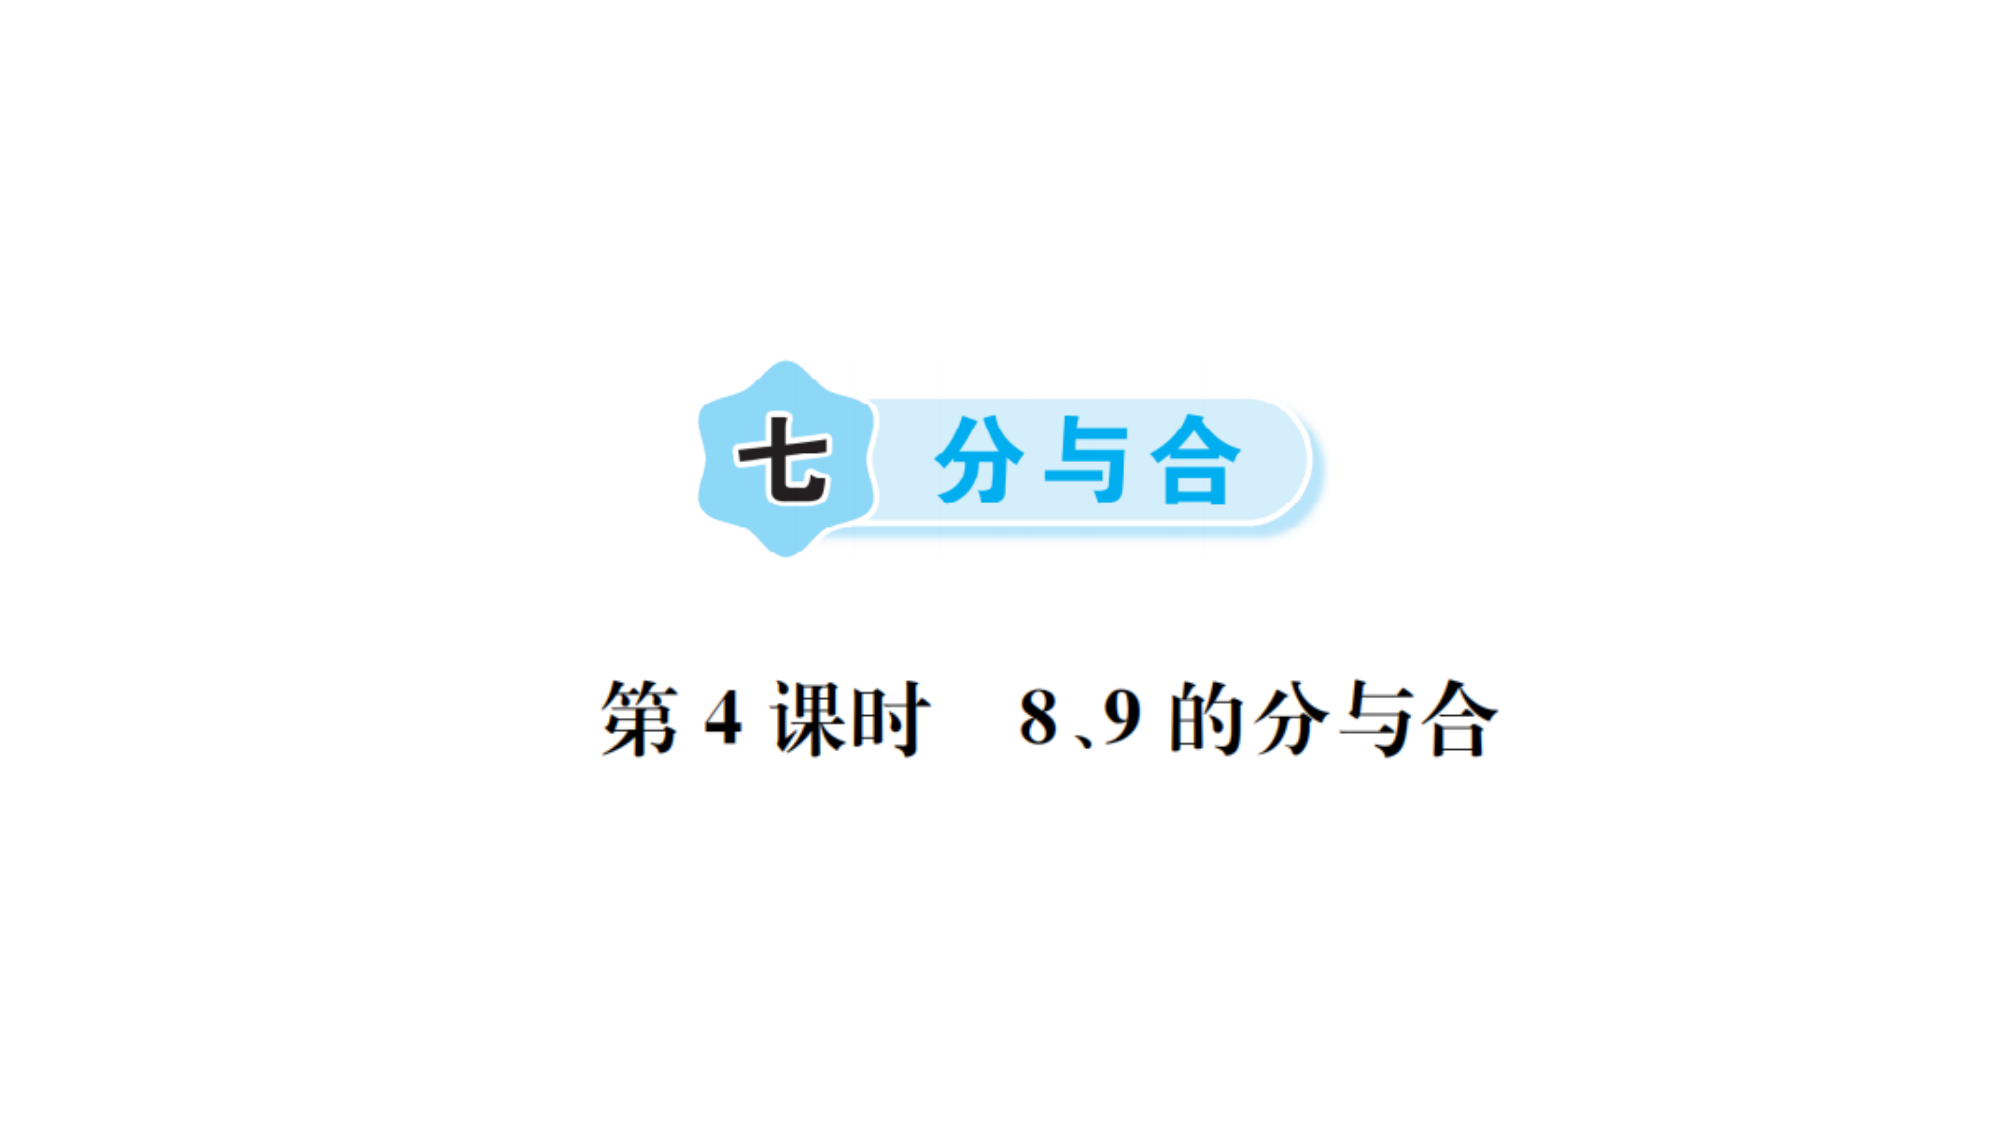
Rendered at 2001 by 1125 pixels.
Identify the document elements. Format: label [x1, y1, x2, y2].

picture [580, 651, 1508, 781]
picture [678, 319, 1352, 572]
